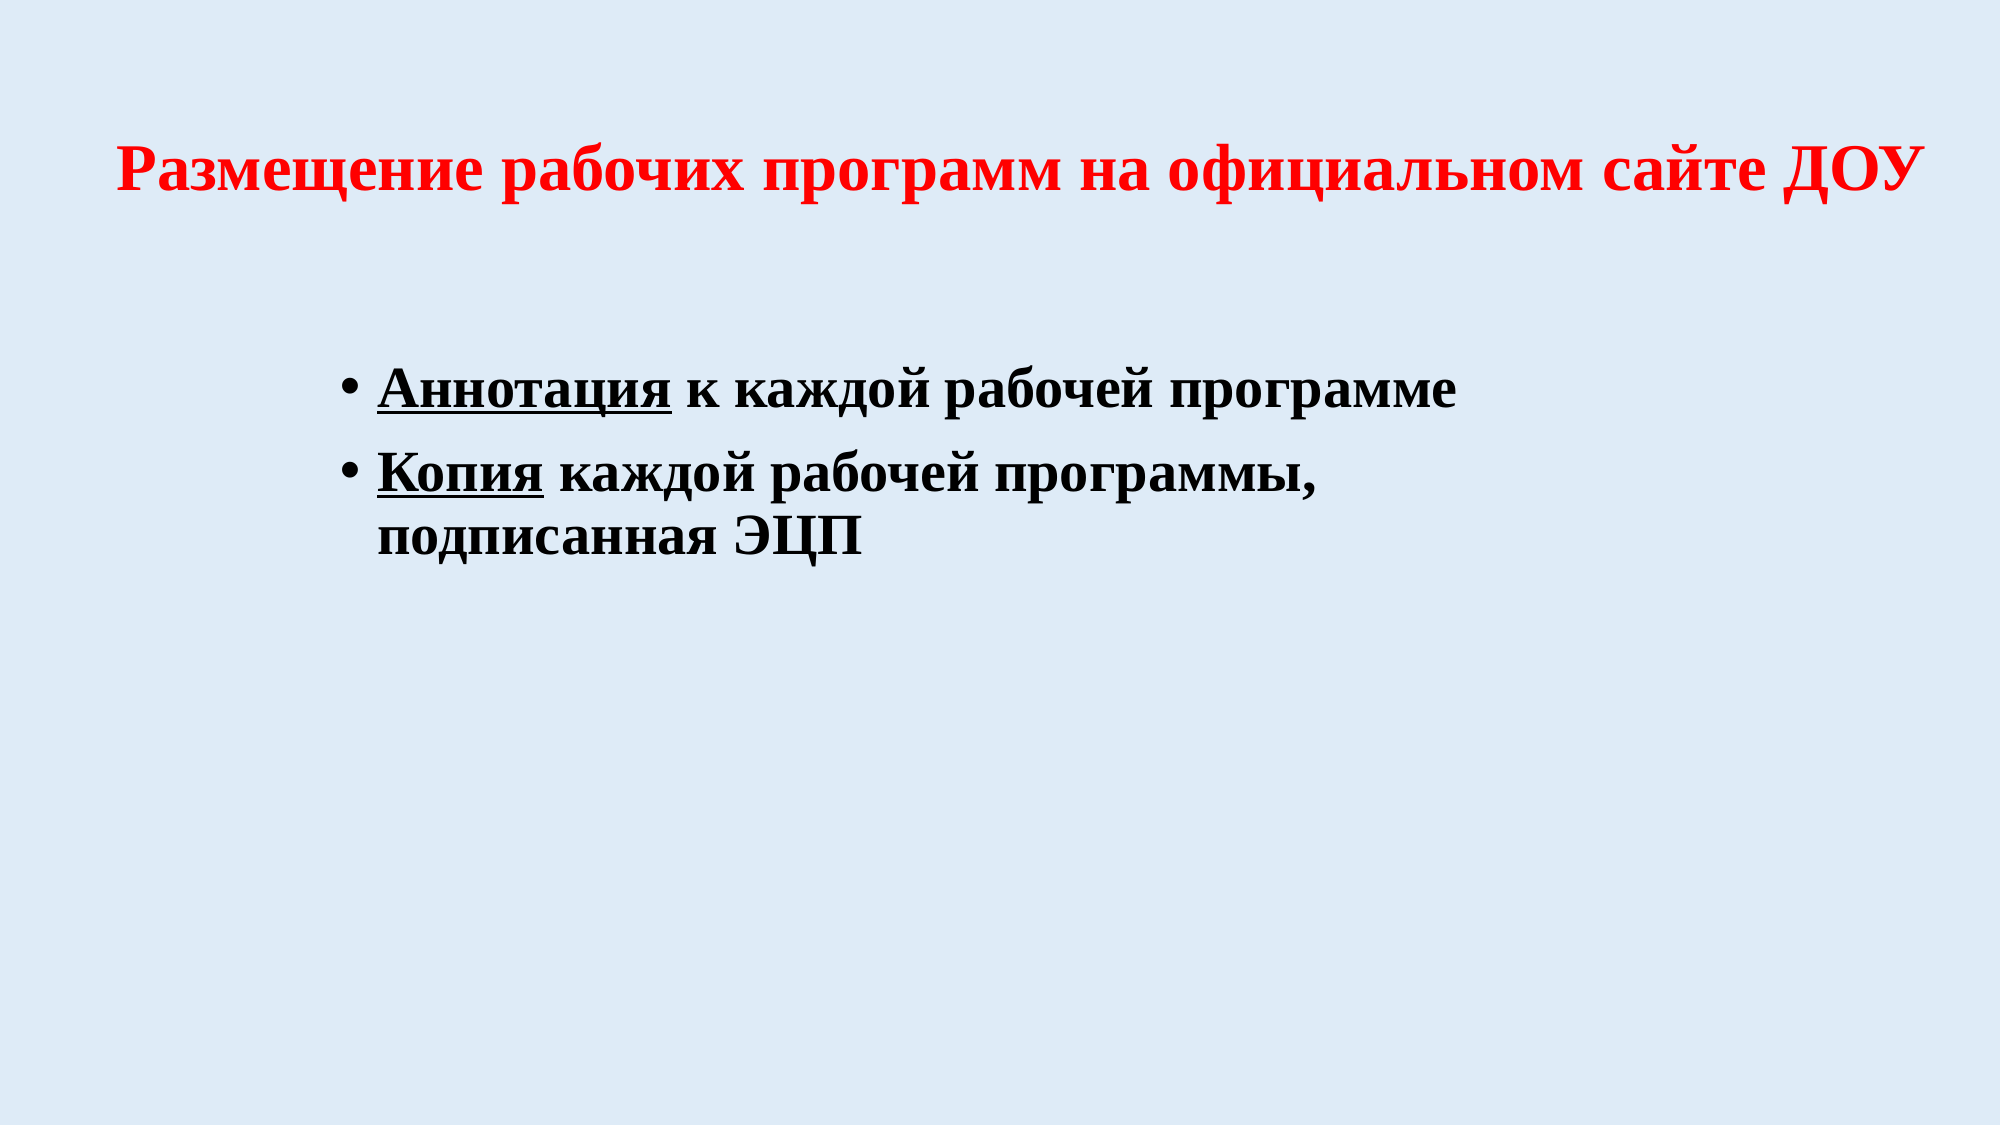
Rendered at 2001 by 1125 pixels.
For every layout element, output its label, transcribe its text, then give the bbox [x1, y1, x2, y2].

title Размещение рабочих программ на официальном сайте ДОУ [84, 59, 1962, 278]
list Аннотация к каждой рабочей программе Копия каждой рабочей программы, подписанная ЭЦП [324, 350, 1675, 1005]
